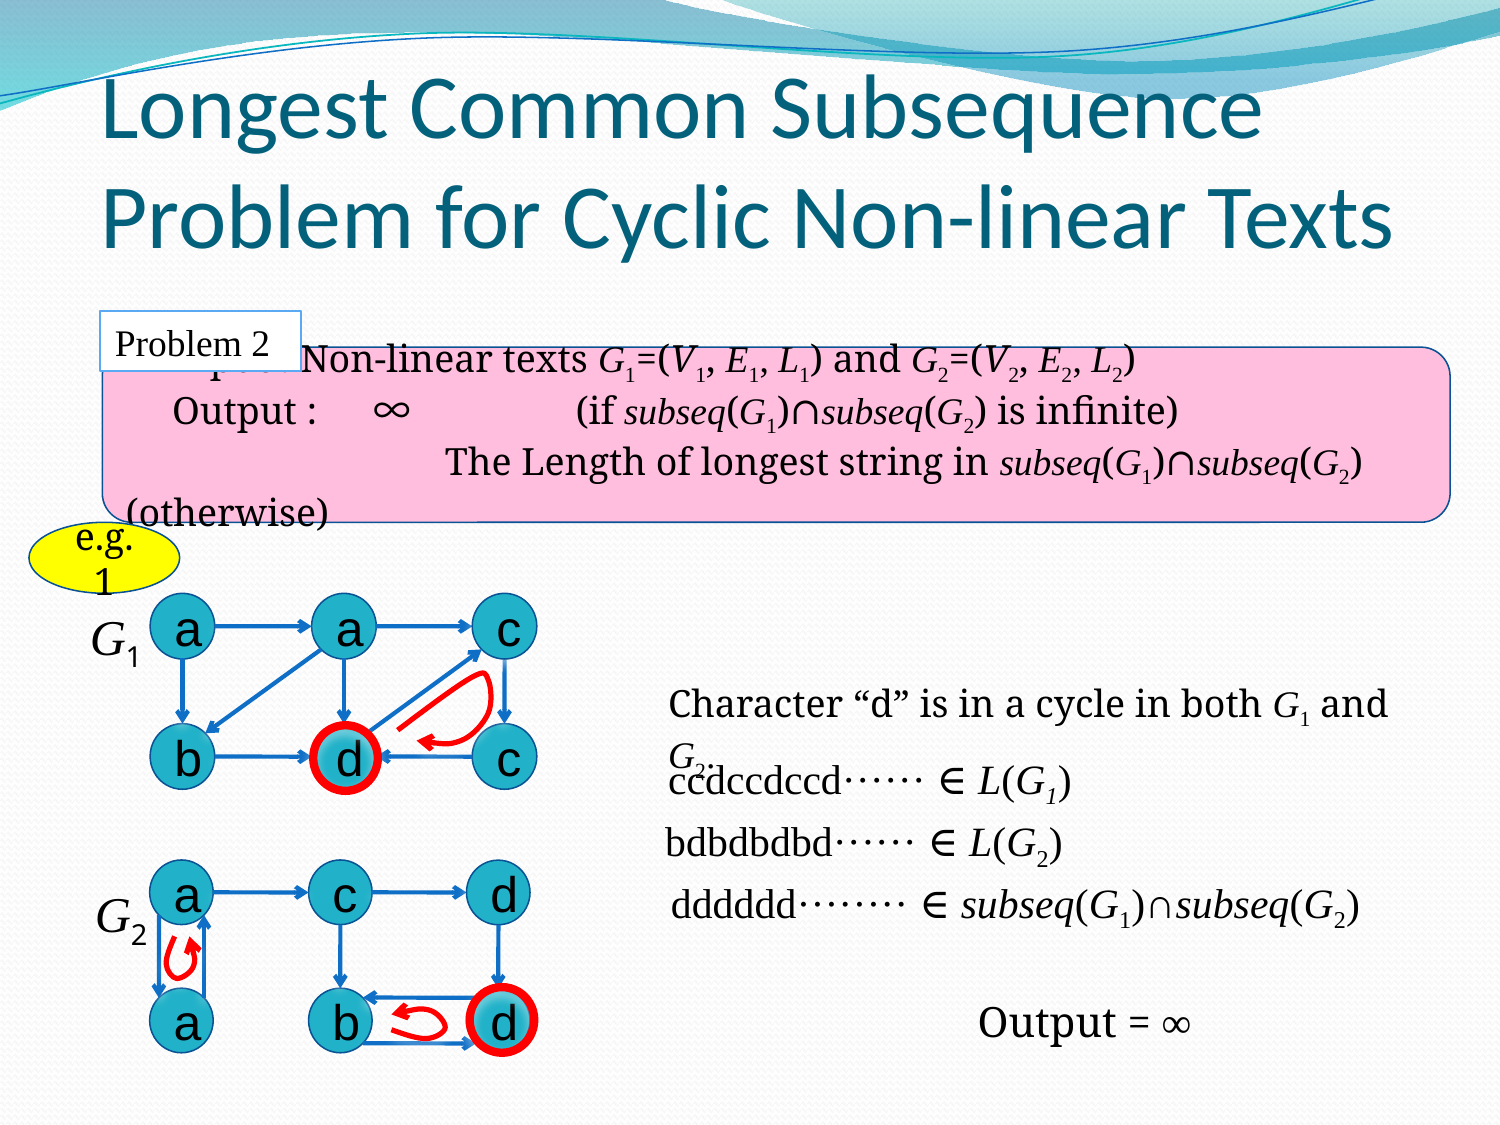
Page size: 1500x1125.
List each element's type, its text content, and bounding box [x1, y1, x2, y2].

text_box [312, 724, 535, 1054]
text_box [99, 311, 1451, 523]
table_cell 0 [308, 730, 312, 790]
text_box ccdccdccd······ ∈ L(G1) [653, 745, 1451, 817]
title Longest Common Subsequence Problem for Cyclic Non-linear Texts [100, 79, 1451, 268]
text_box Character “d” is in a cycle in both G1 and G2. [653, 672, 1451, 745]
text_box dddddd········ ∈ subseq(G1)∩subseq(G2) [656, 880, 1446, 941]
table_cell 0 [96, 521, 158, 533]
table_cell [308, 859, 312, 1053]
text_box Output = ∞ [962, 988, 1228, 1053]
text_box e.g. 1 [28, 521, 181, 593]
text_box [79, 859, 307, 1053]
text_box bdbdbdbd······ ∈ L(G2) [650, 807, 1448, 880]
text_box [74, 593, 538, 790]
